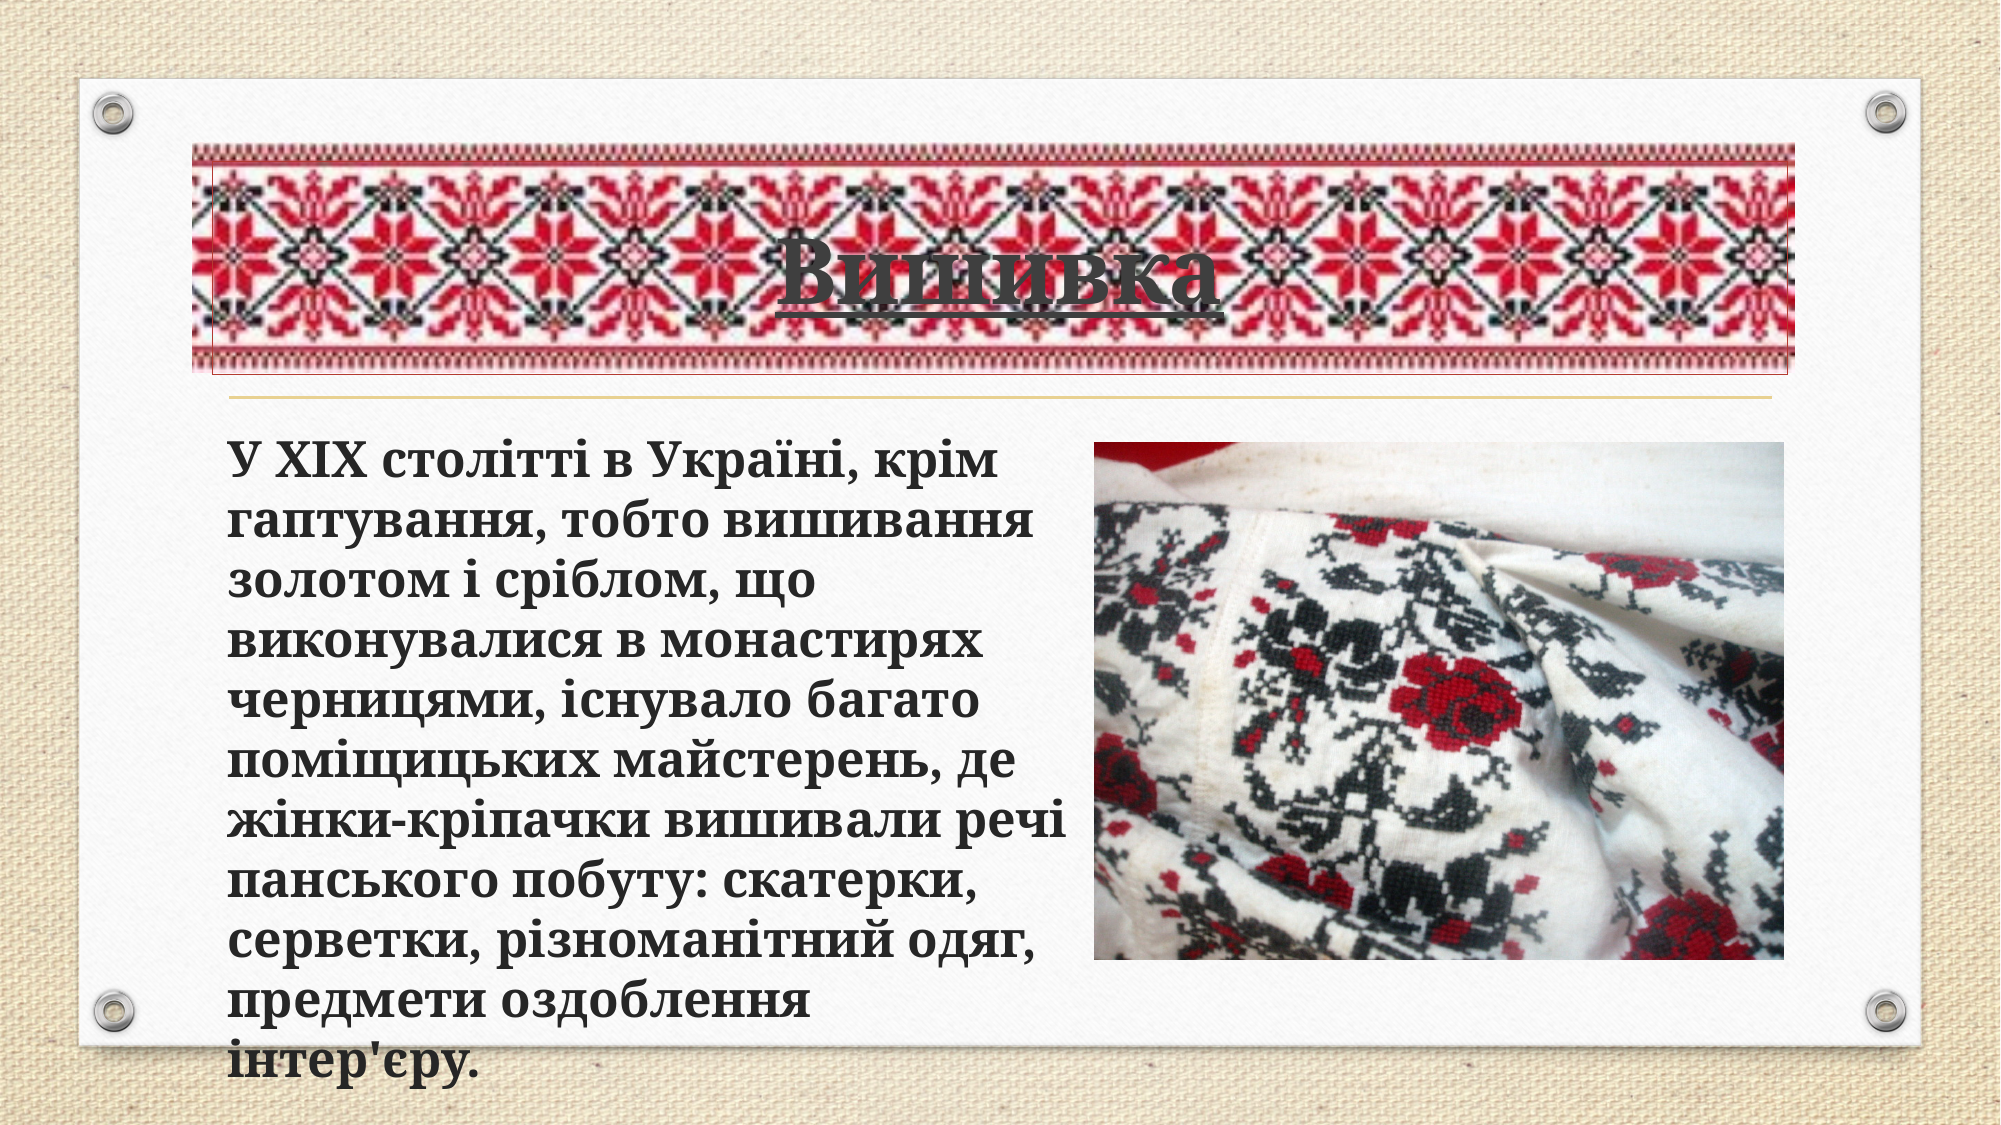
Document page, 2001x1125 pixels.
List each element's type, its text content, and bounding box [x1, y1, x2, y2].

list У XIX столітті в Україні, крім гаптування, тобто вишивання золотом і сріблом, що виконувалися в монастирях черницями, існувало багато поміщицьких майстерень, де жінки-кріпачки вишивали речі панського побуту: скатерки, серветки, різноманітний одяг, предмети оздоблення інтер'єру. [212, 419, 1084, 988]
picture [0, 0, 2001, 1125]
